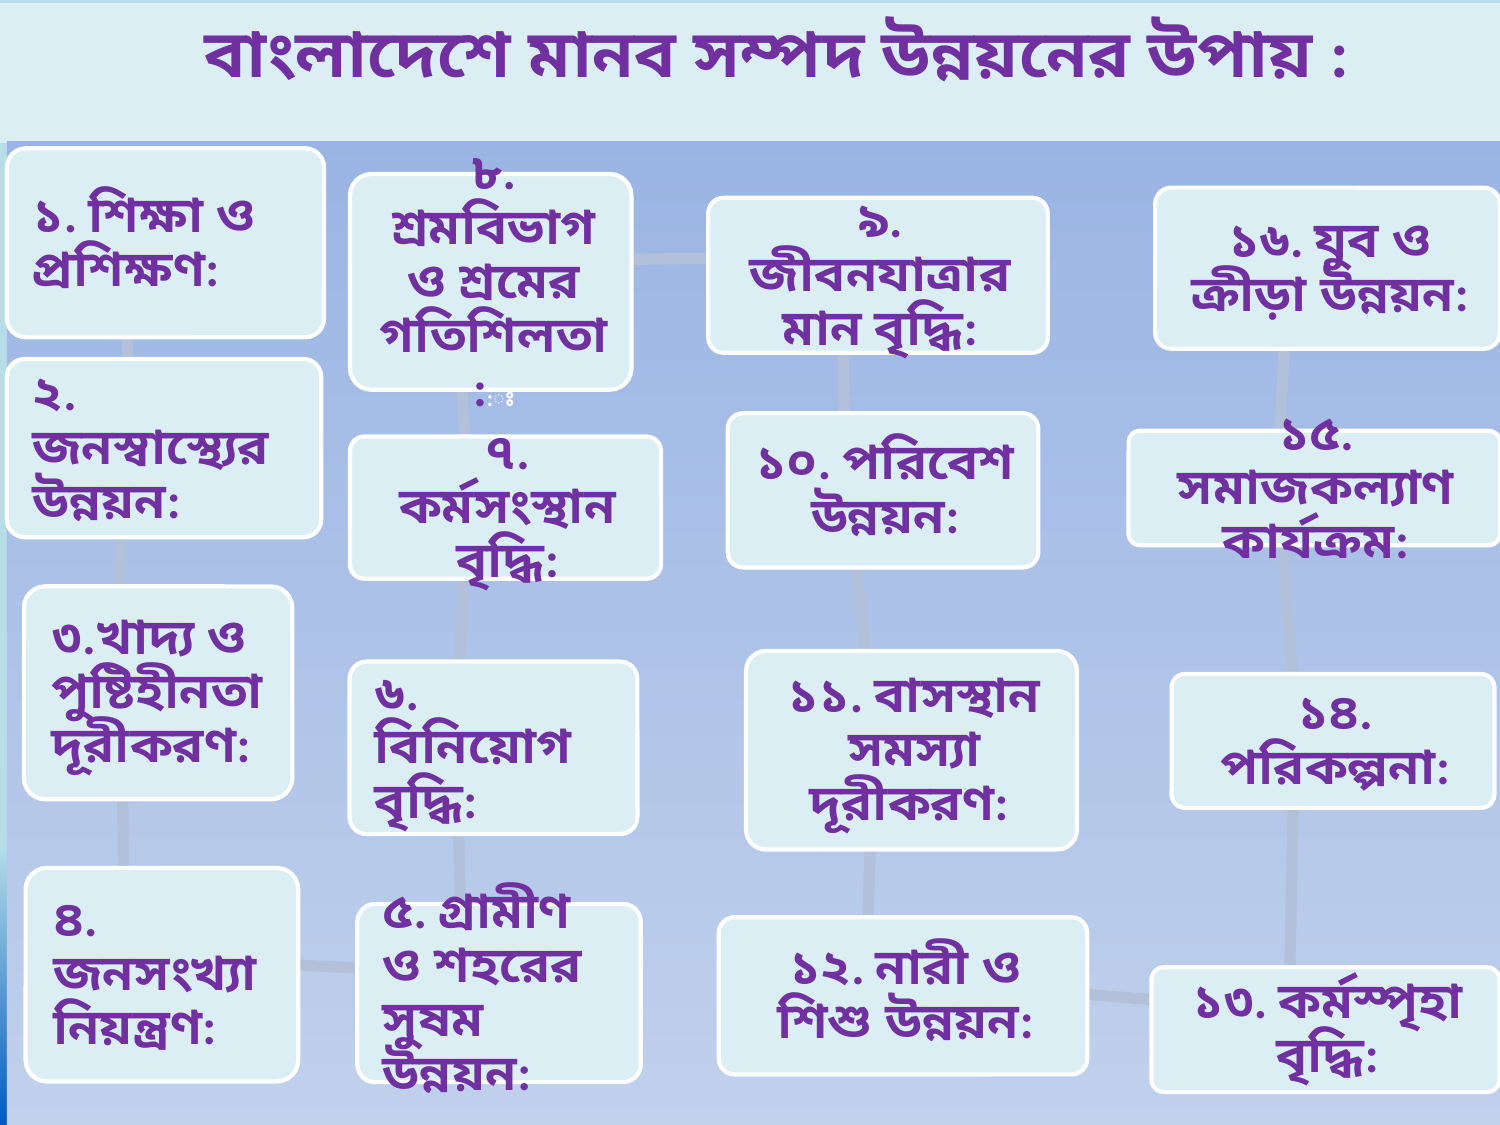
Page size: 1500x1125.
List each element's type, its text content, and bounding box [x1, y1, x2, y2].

text_box বাংলাদেশে মানব সম্পদ উন্নয়নের উপায় : [0, 3, 1500, 143]
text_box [6, 141, 1500, 1125]
